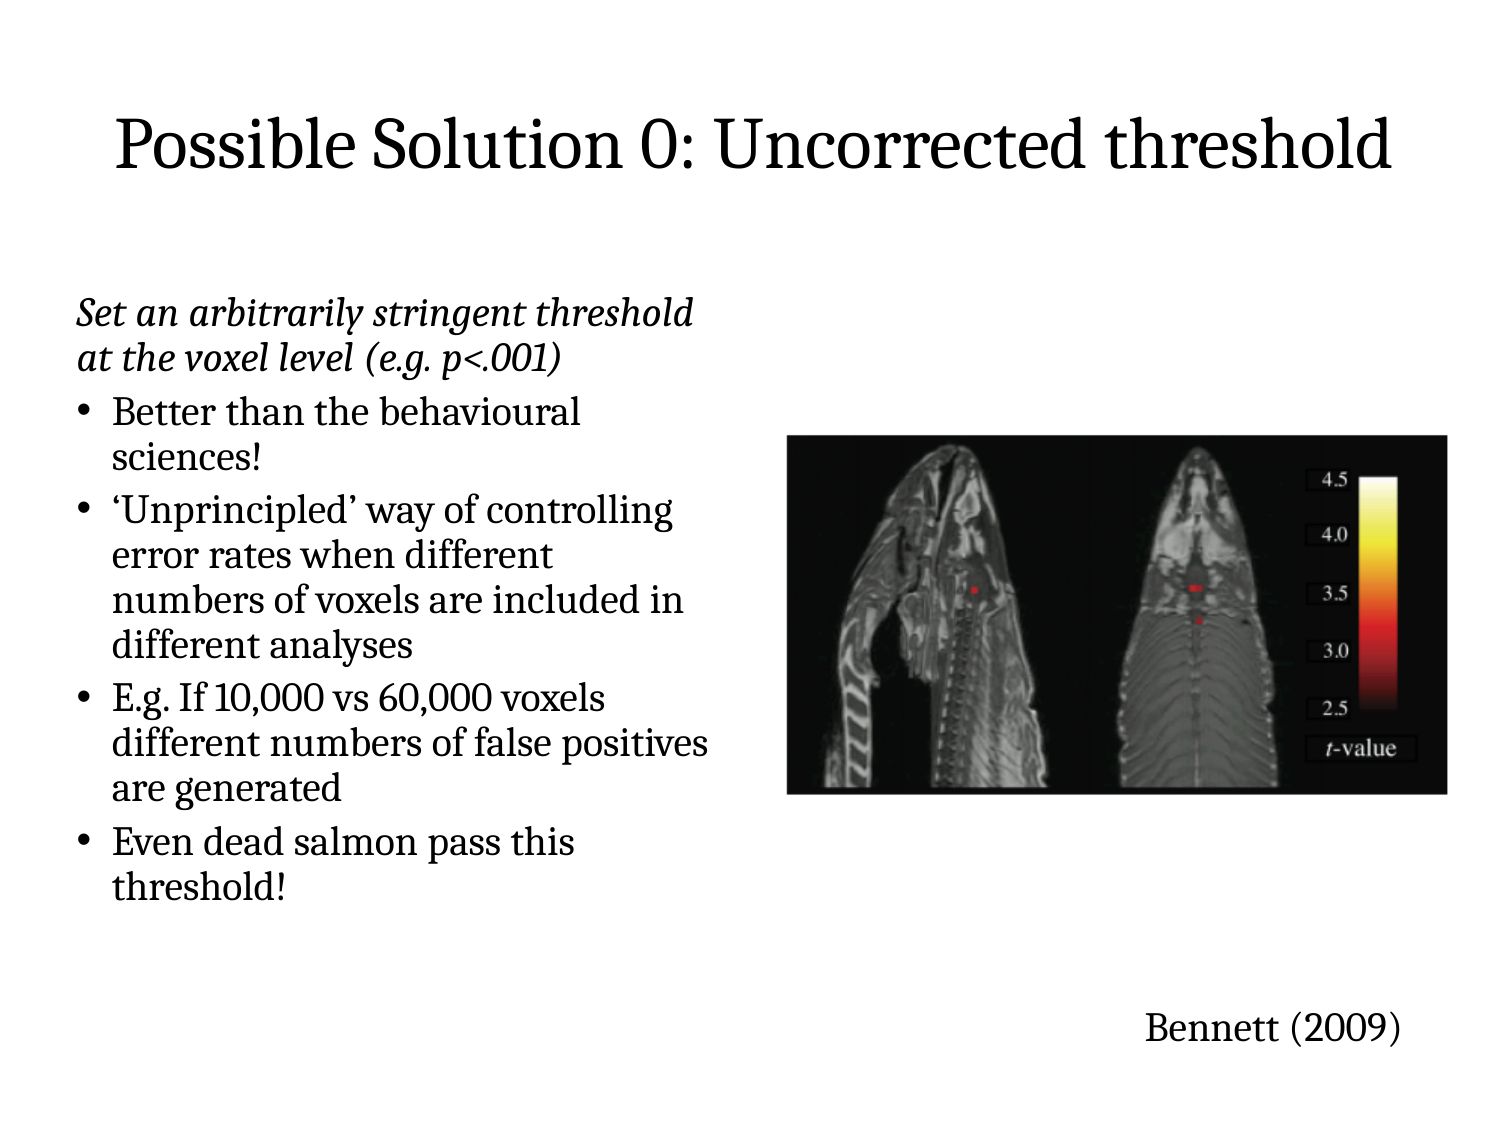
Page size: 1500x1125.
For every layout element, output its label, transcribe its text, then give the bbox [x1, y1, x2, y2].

list Set an arbitrarily stringent threshold at the voxel level (e.g. p<.001) Better than the behavioural sciences! ‘Unprincipled’ way of controlling error rates when different numbers of voxels are included in different analyses E.g. If 10,000 vs 60,000 voxels different numbers of false positives are generated Even dead salmon pass this threshold! [76, 290, 716, 1034]
text_box Bennett (2009) [1144, 999, 1404, 1050]
title Possible Solution 0: Uncorrected threshold [74, 44, 1436, 234]
picture [767, 420, 1490, 808]
